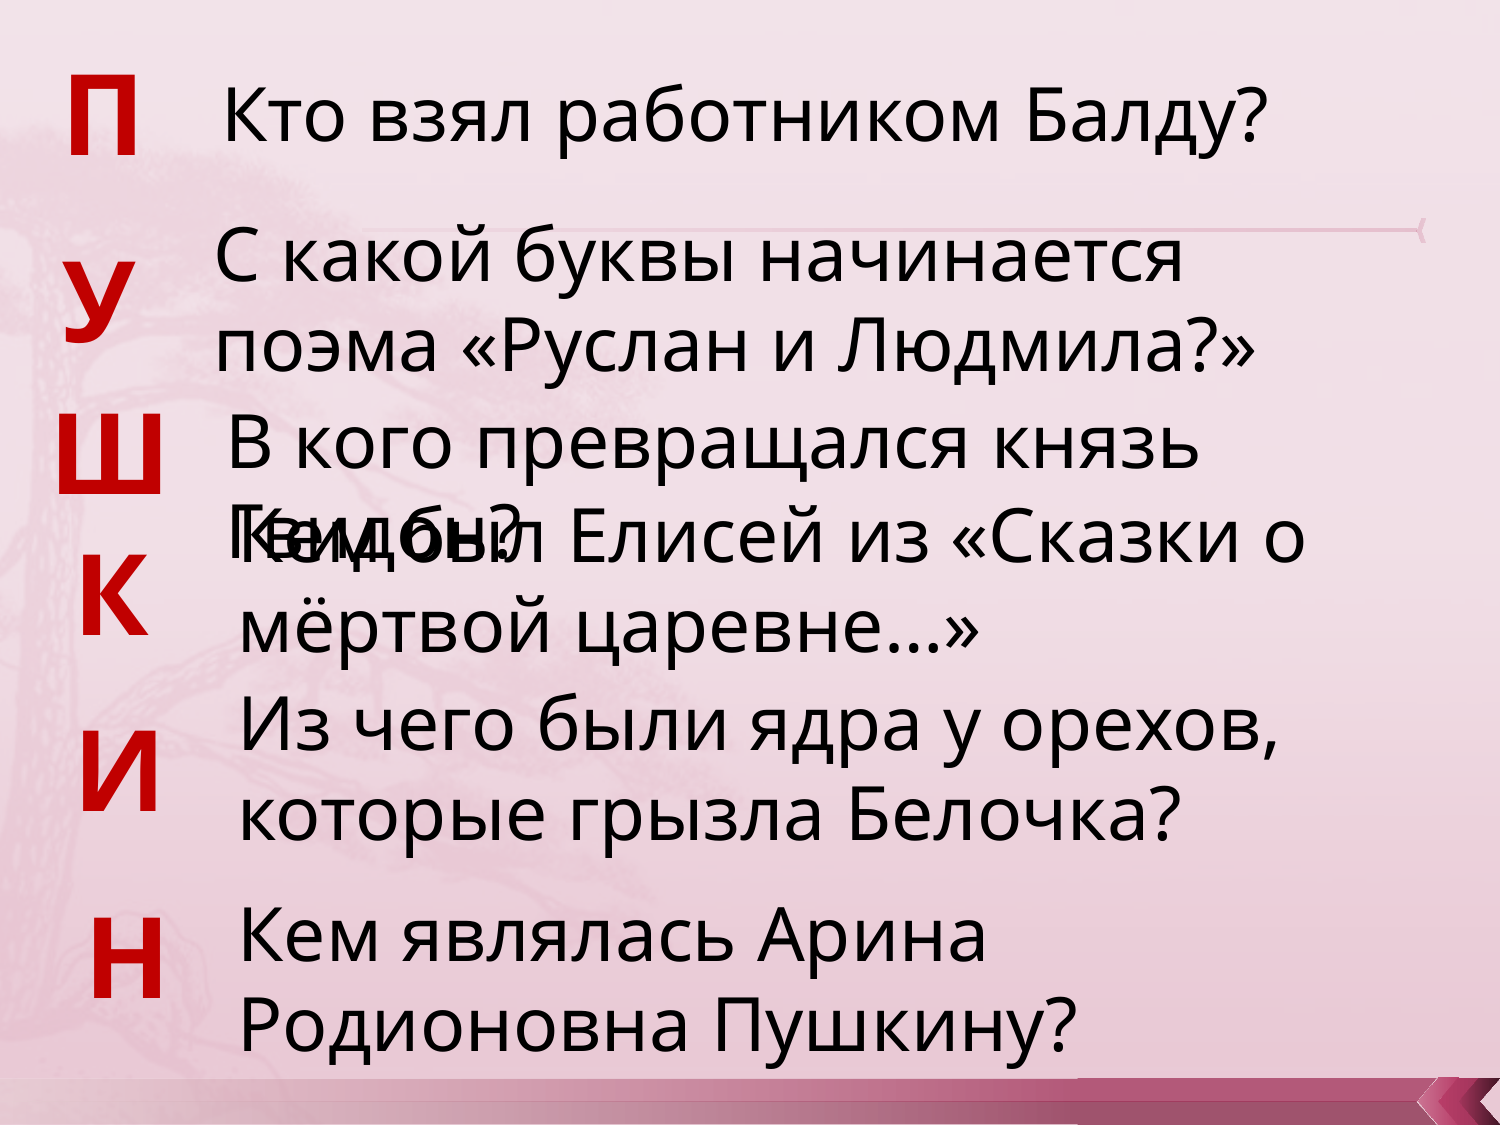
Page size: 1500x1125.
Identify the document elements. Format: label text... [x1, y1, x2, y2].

text_box В кого превращался князь Гвидон? [210, 394, 1407, 582]
text_box С какой буквы начинается поэма «Руслан и Людмила?» [199, 199, 1430, 394]
text_box Кем был Елисей из «Сказки о мёртвой царевне…» [222, 480, 1430, 676]
text_box Н [70, 878, 164, 1029]
text_box У [46, 222, 153, 373]
text_box П [46, 35, 153, 185]
list Кто взял работником Балду? [153, 58, 1500, 176]
text_box Кем являлась Арина Родионовна Пушкину? [222, 878, 1418, 1074]
text_box Из чего были ядра у орехов, которые грызла Белочка? [222, 676, 1360, 863]
text_box Ш [35, 374, 129, 525]
text_box И [58, 691, 141, 842]
text_box К [58, 515, 141, 666]
